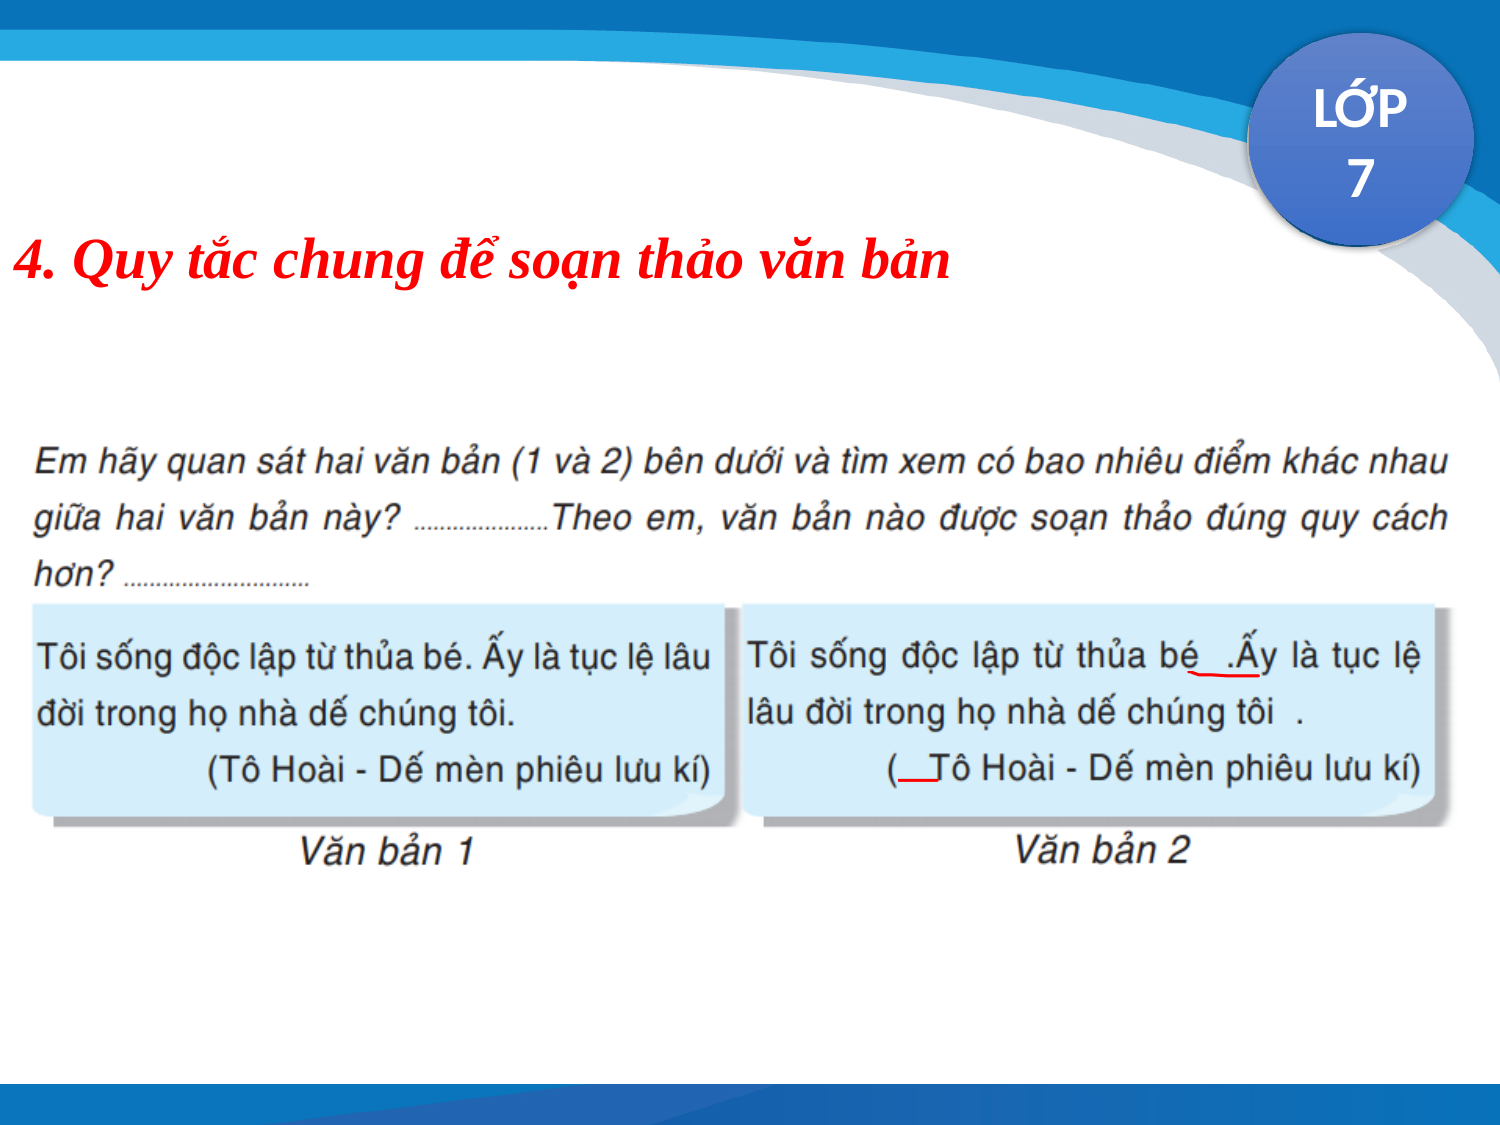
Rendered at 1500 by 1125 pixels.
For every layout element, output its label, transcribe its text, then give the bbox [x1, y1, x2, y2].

text_box 4. Quy tắc chung để soạn thảo văn bản [0, 212, 1088, 298]
picture [0, 0, 1500, 1125]
